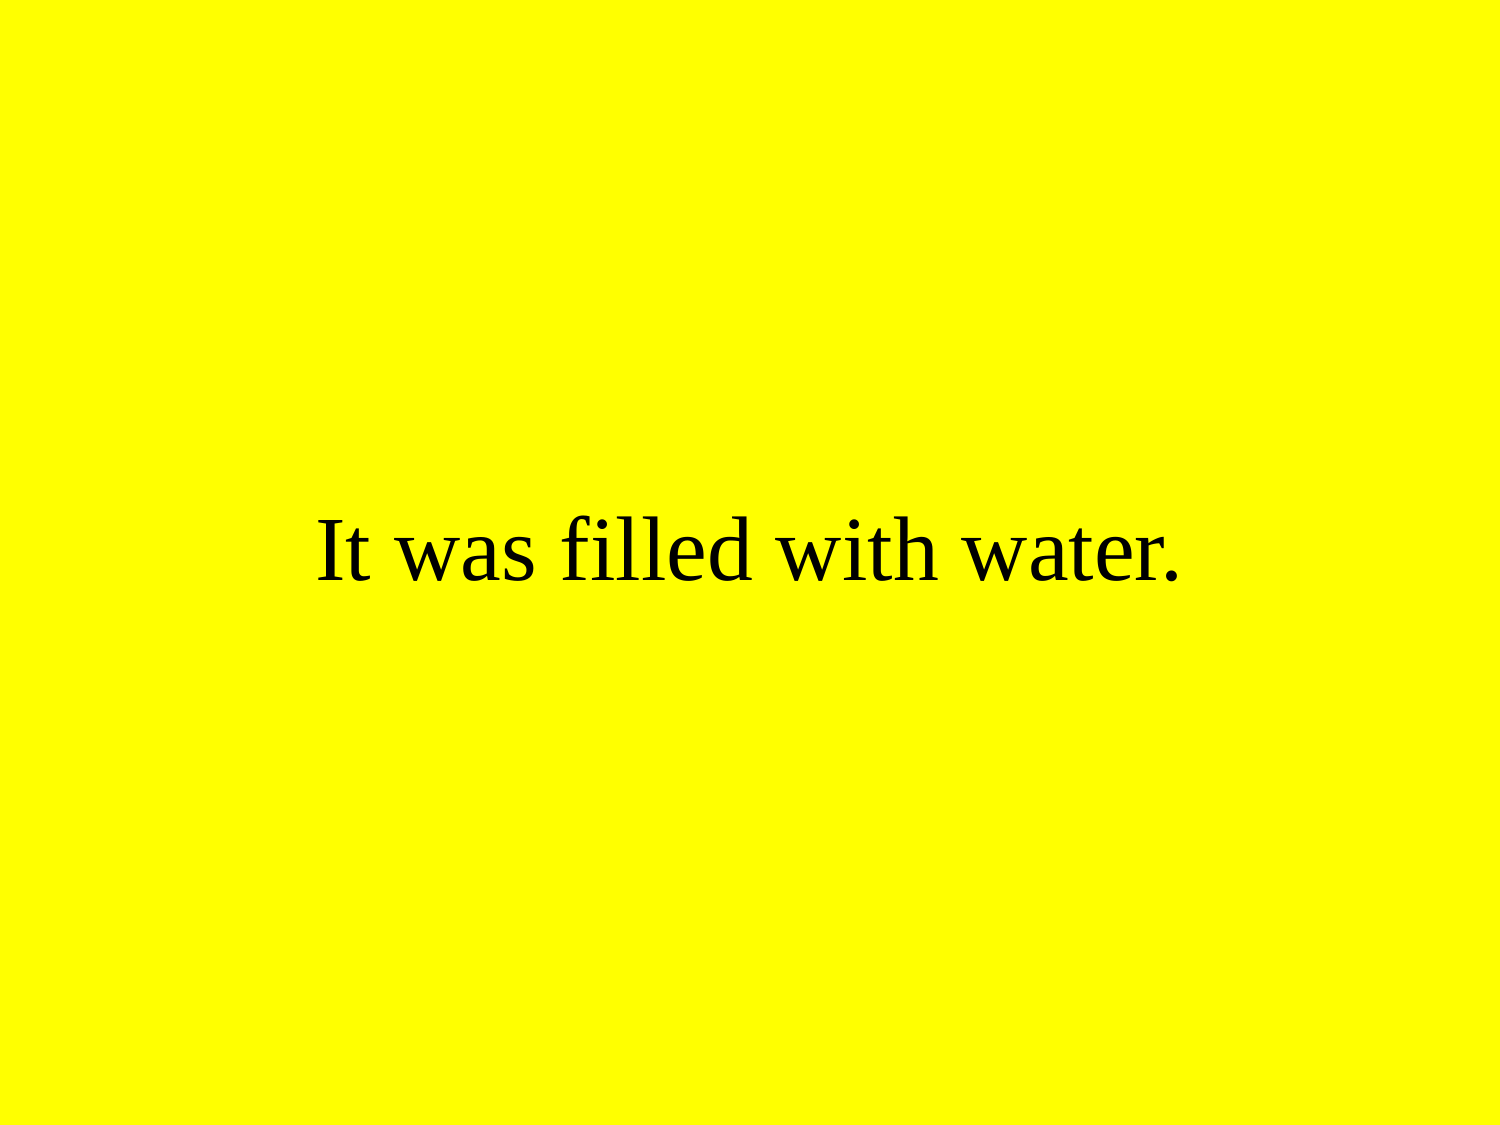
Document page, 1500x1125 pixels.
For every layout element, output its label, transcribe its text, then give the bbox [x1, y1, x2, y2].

title It was filled with water. [112, 450, 1388, 638]
